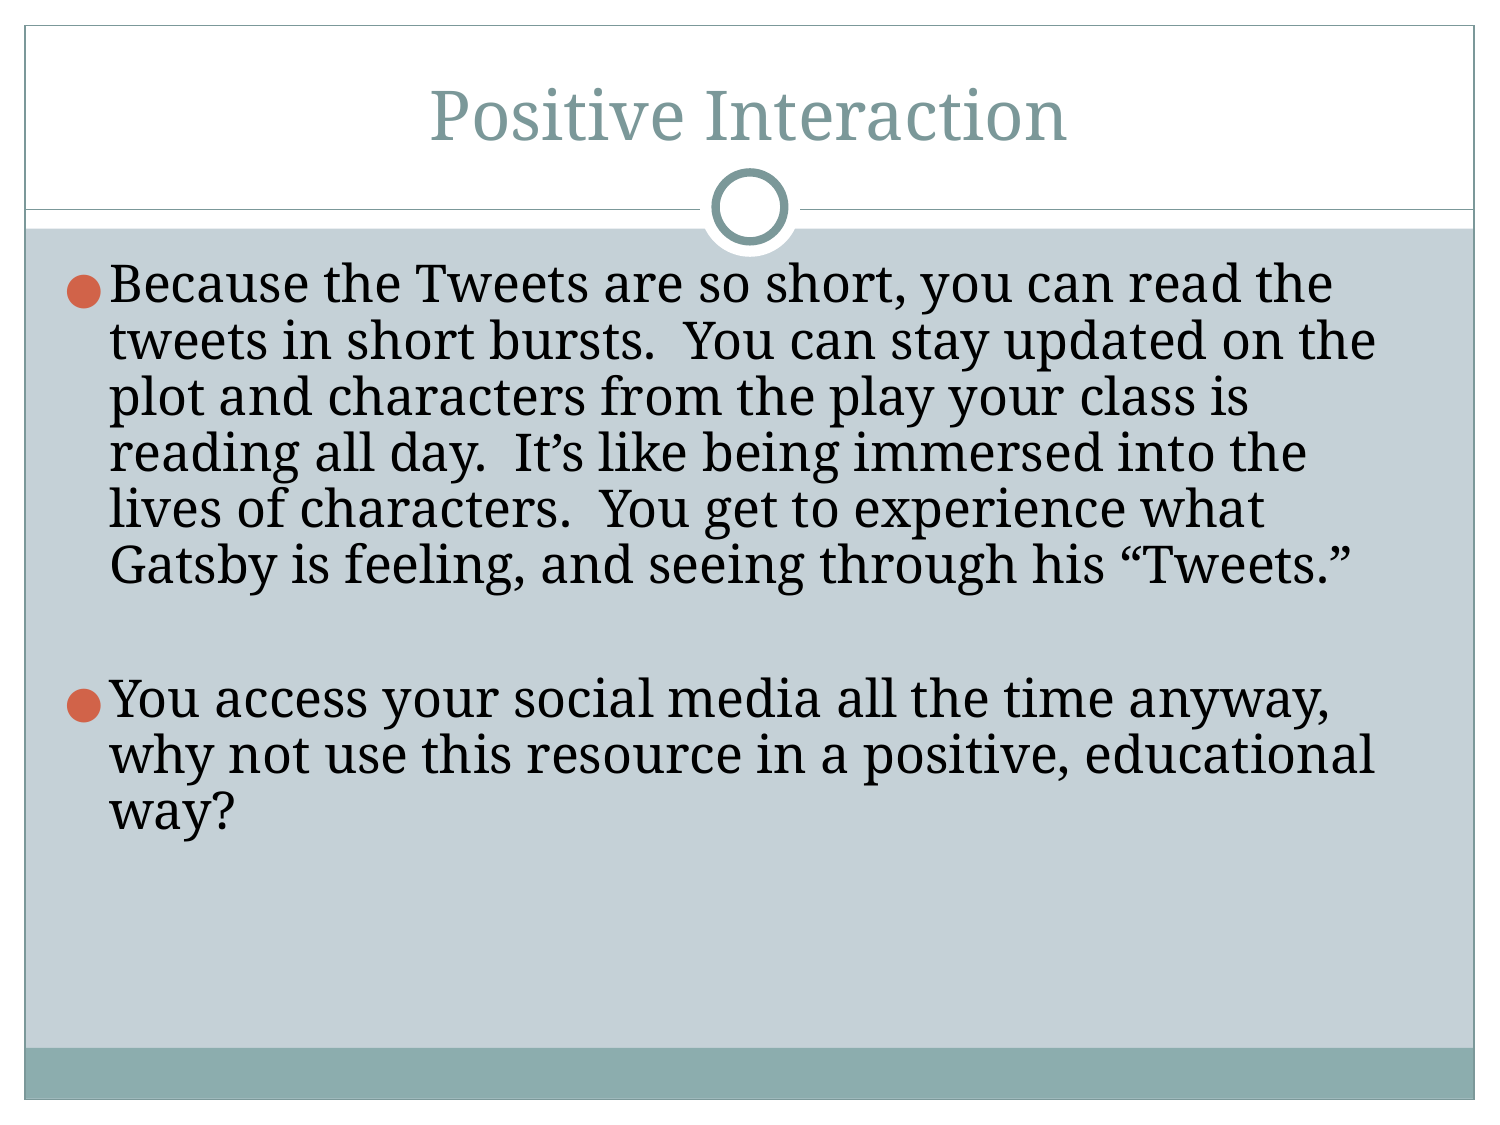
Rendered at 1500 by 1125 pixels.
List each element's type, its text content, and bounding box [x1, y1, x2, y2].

title Positive Interaction [49, 37, 1450, 162]
list Because the Tweets are so short, you can read the tweets in short bursts. You can stay updated on the plot and characters from the play your class is reading all day. It’s like being immersed into the lives of characters. You get to experience what Gatsby is feeling, and seeing through his “Tweets.” You access your social media all the time anyway, why not use this resource in a positive, educational way? [49, 250, 1445, 1001]
